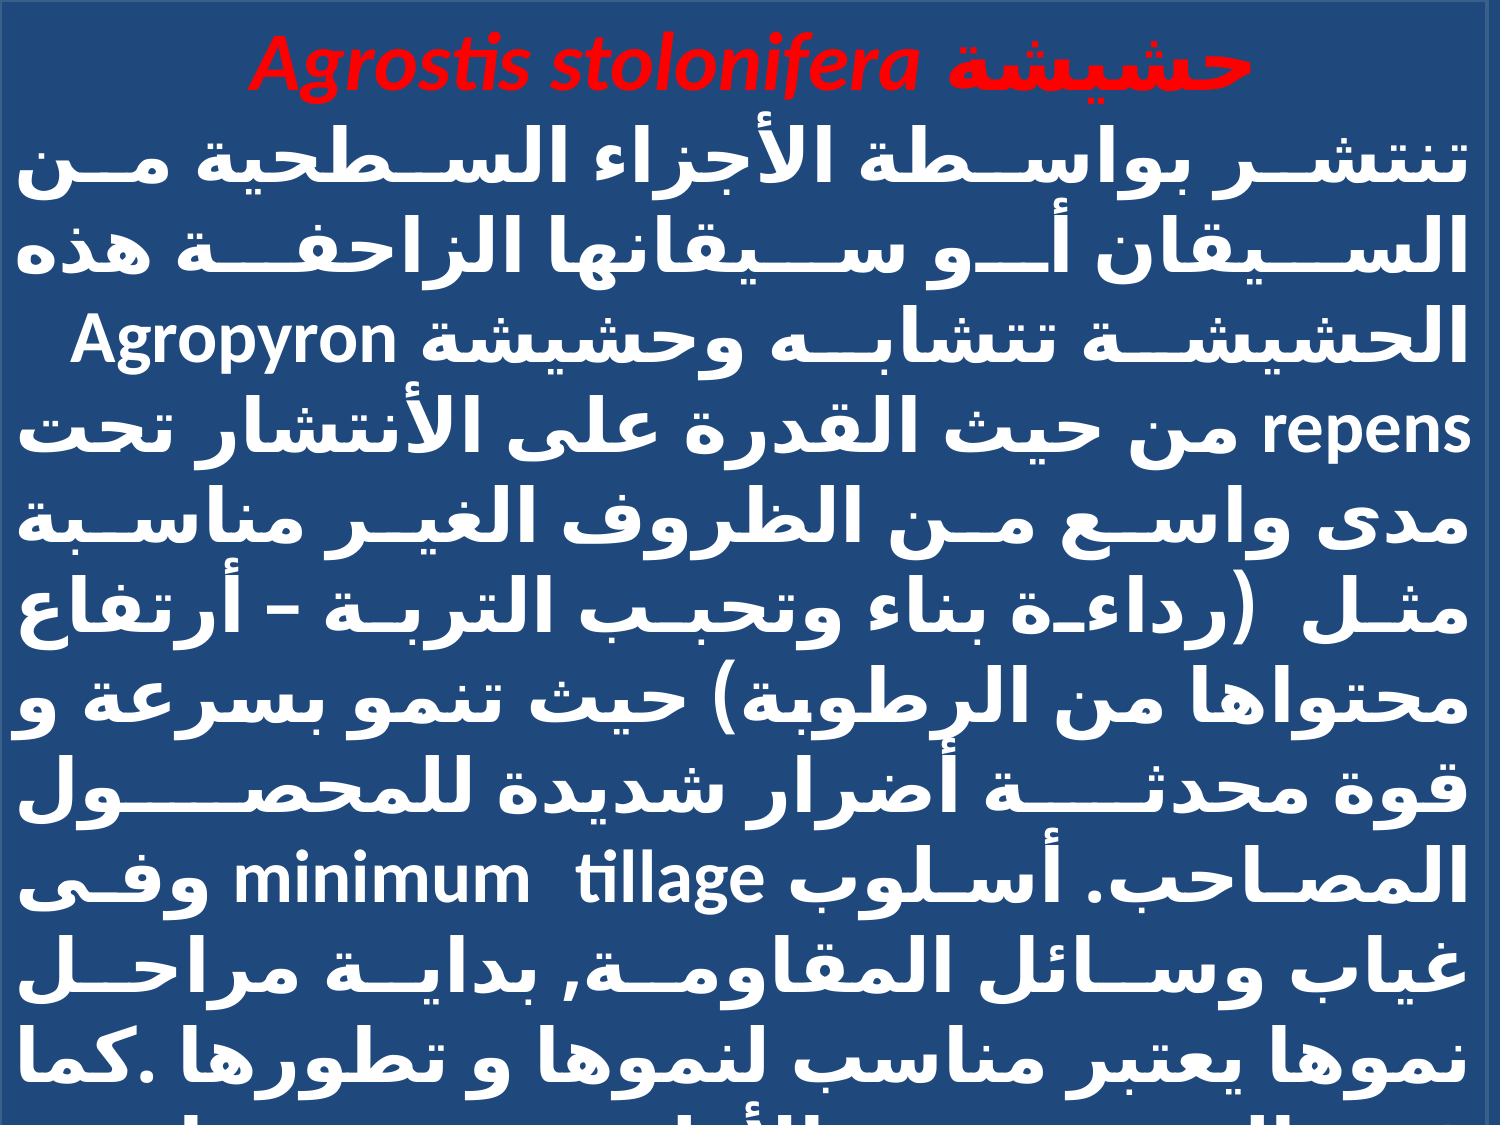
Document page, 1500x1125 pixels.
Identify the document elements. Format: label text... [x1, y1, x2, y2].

text_box حشيشة Agrostis stolonifera تنتشر بواسطة الأجزاء السطحية من السيقان أو سيقانها الزاحفة هذه الحشيشة تتشابه وحشيشة Agropyron repens من حيث القدرة على الأنتشار تحت مدى واسع من الظروف الغير مناسبة مثل (رداءة بناء وتحبب التربة – أرتفاع محتواها من الرطوبة) حيث تنمو بسرعة و قوة محدثة أضرار شديدة للمحصول المصاحب. أسلوب minimum tillage وفى غياب وسائل المقاومة, بداية مراحل نموها يعتبر مناسب لنموها و تطورها .كما فى الحشيشتين الأولتين يجب تطبيق المقاومة الكيماوية تحت أسلوب الزراعة بدون خدمة – على أن يكون رش المبيد بشكل متجانس فى الحقل . [0, 0, 1489, 1125]
